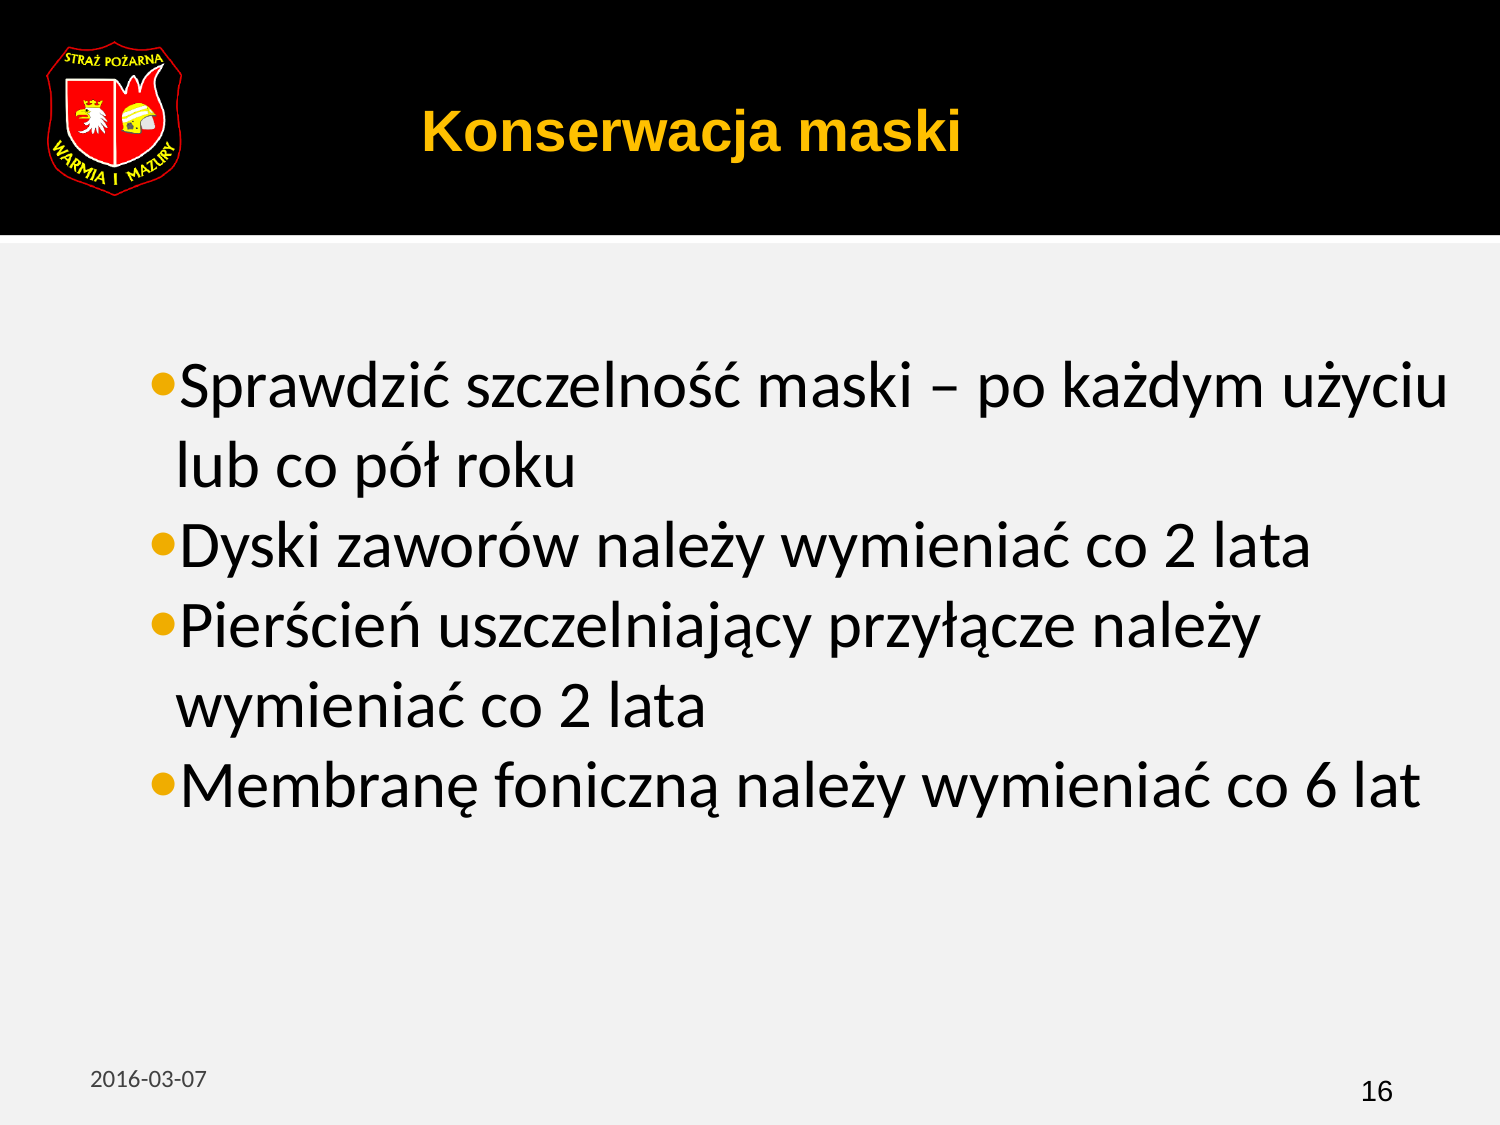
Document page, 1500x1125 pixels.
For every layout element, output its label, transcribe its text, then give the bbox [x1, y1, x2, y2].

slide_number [75, 1062, 425, 1108]
title Konserwacja maski [55, 15, 1331, 241]
slide_number 16 [1345, 1100, 1467, 1108]
picture [46, 41, 182, 196]
list Sprawdzić szczelność maski – po każdym użyciu lub co pół roku Dyski zaworów należy wymieniać co 2 lata Pierścień uszczelniający przyłącze należy wymieniać co 2 lata Membranę foniczną należy wymieniać co 6 lat [88, 326, 1500, 1100]
